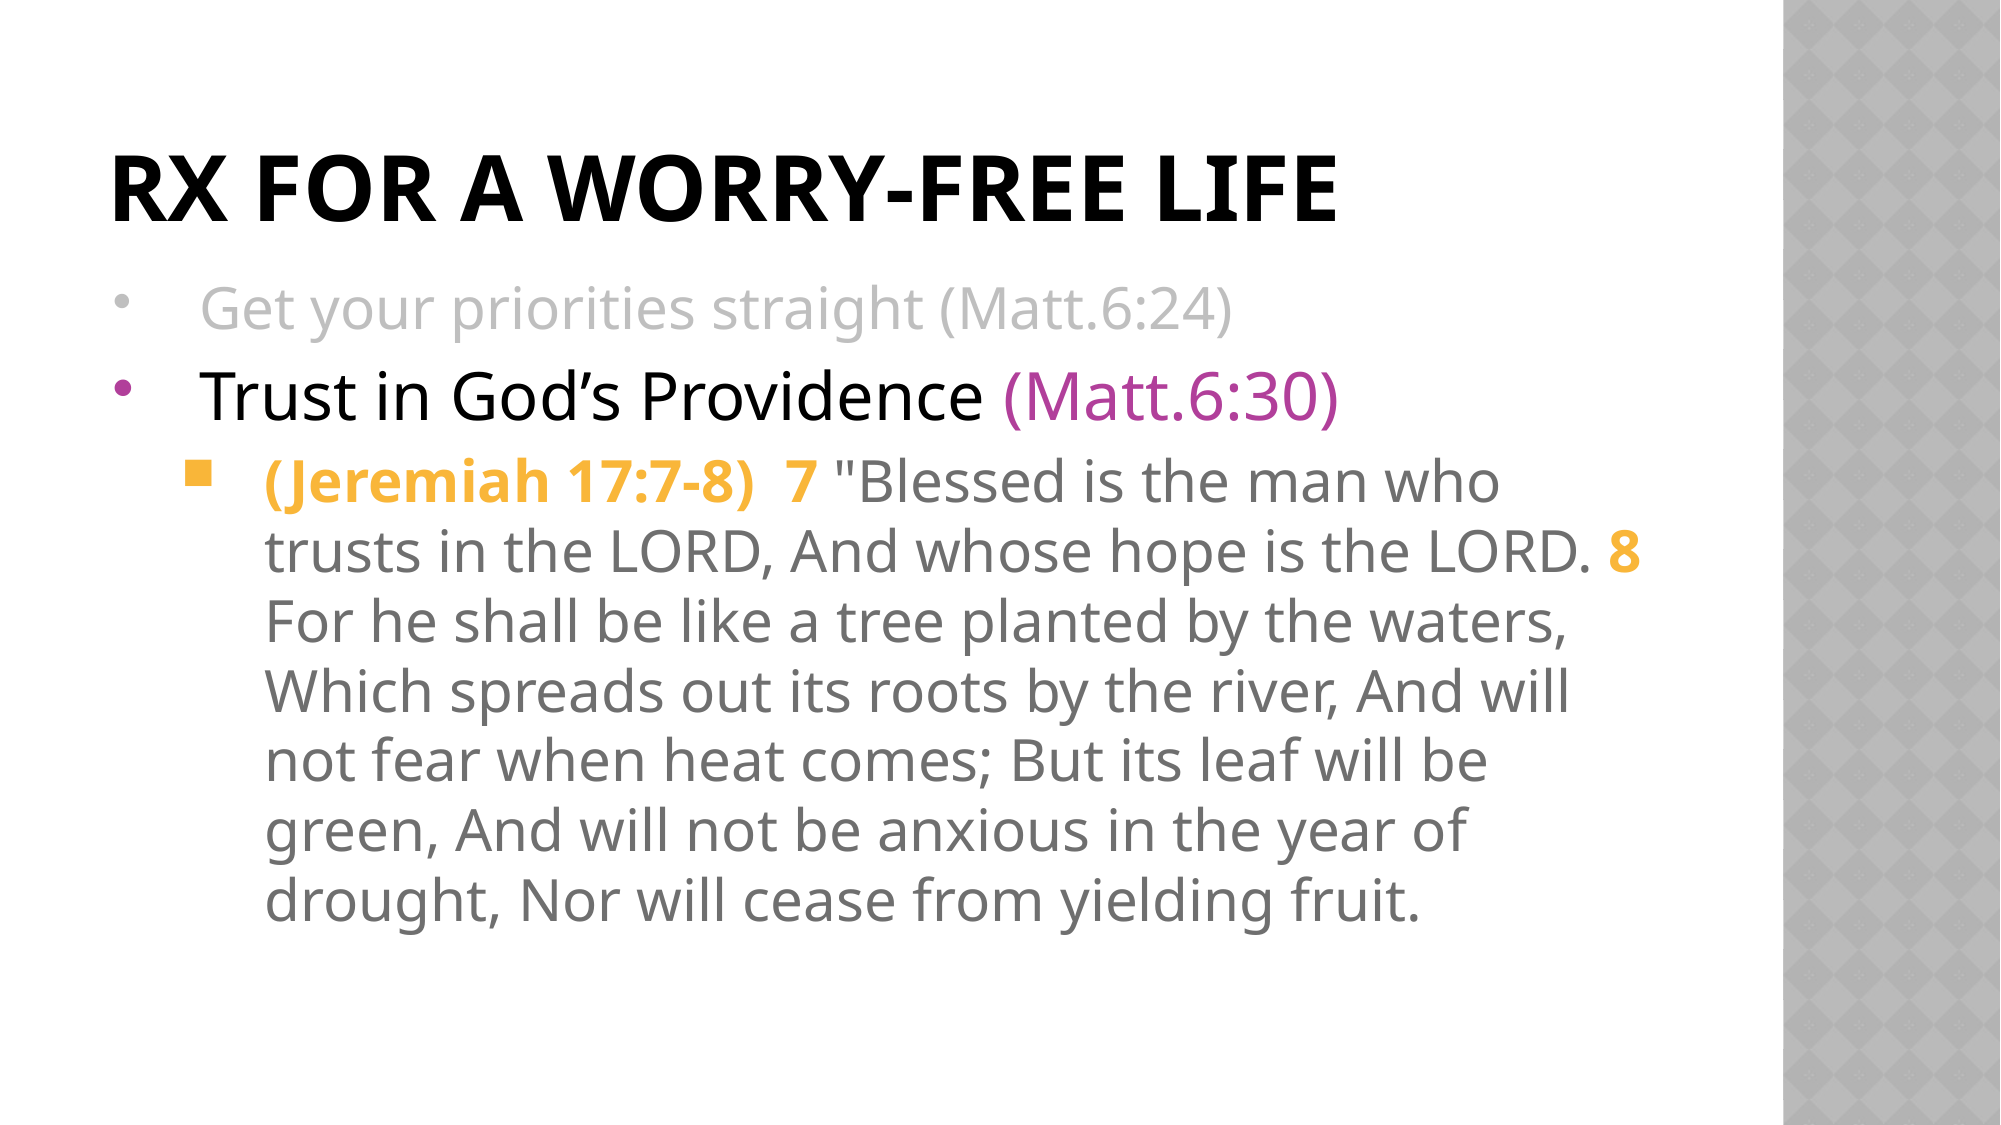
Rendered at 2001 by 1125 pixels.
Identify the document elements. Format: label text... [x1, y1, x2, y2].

list Get your priorities straight (Matt.6:24) Trust in God’s Providence (Matt.6:30) (Jeremiah 17:7-8) 7 "Blessed is the man who trusts in the LORD, And whose hope is the LORD. 8 For he shall be like a tree planted by the waters, Which spreads out its roots by the river, And will not fear when heat comes; But its leaf will be green, And will not be anxious in the year of drought, Nor will cease from yielding fruit. [99, 264, 1684, 1059]
title Rx For A Worry-Free Life [99, 52, 1684, 240]
